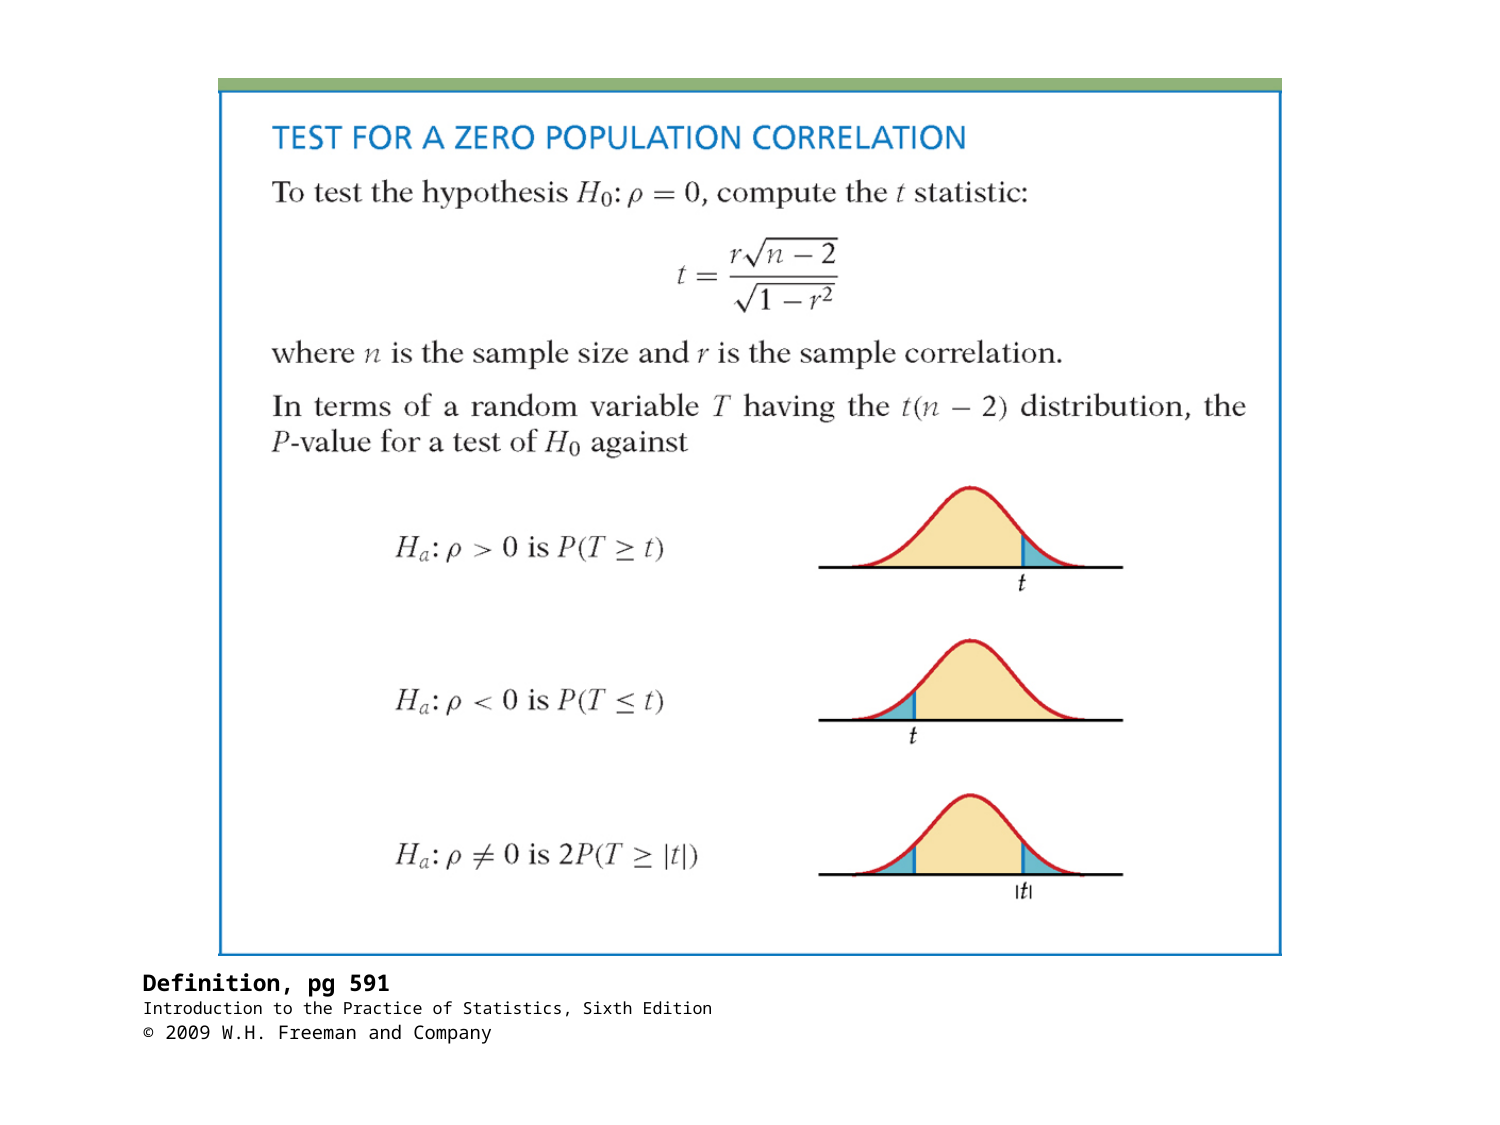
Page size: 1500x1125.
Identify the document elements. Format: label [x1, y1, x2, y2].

text_box [218, 77, 1282, 1048]
